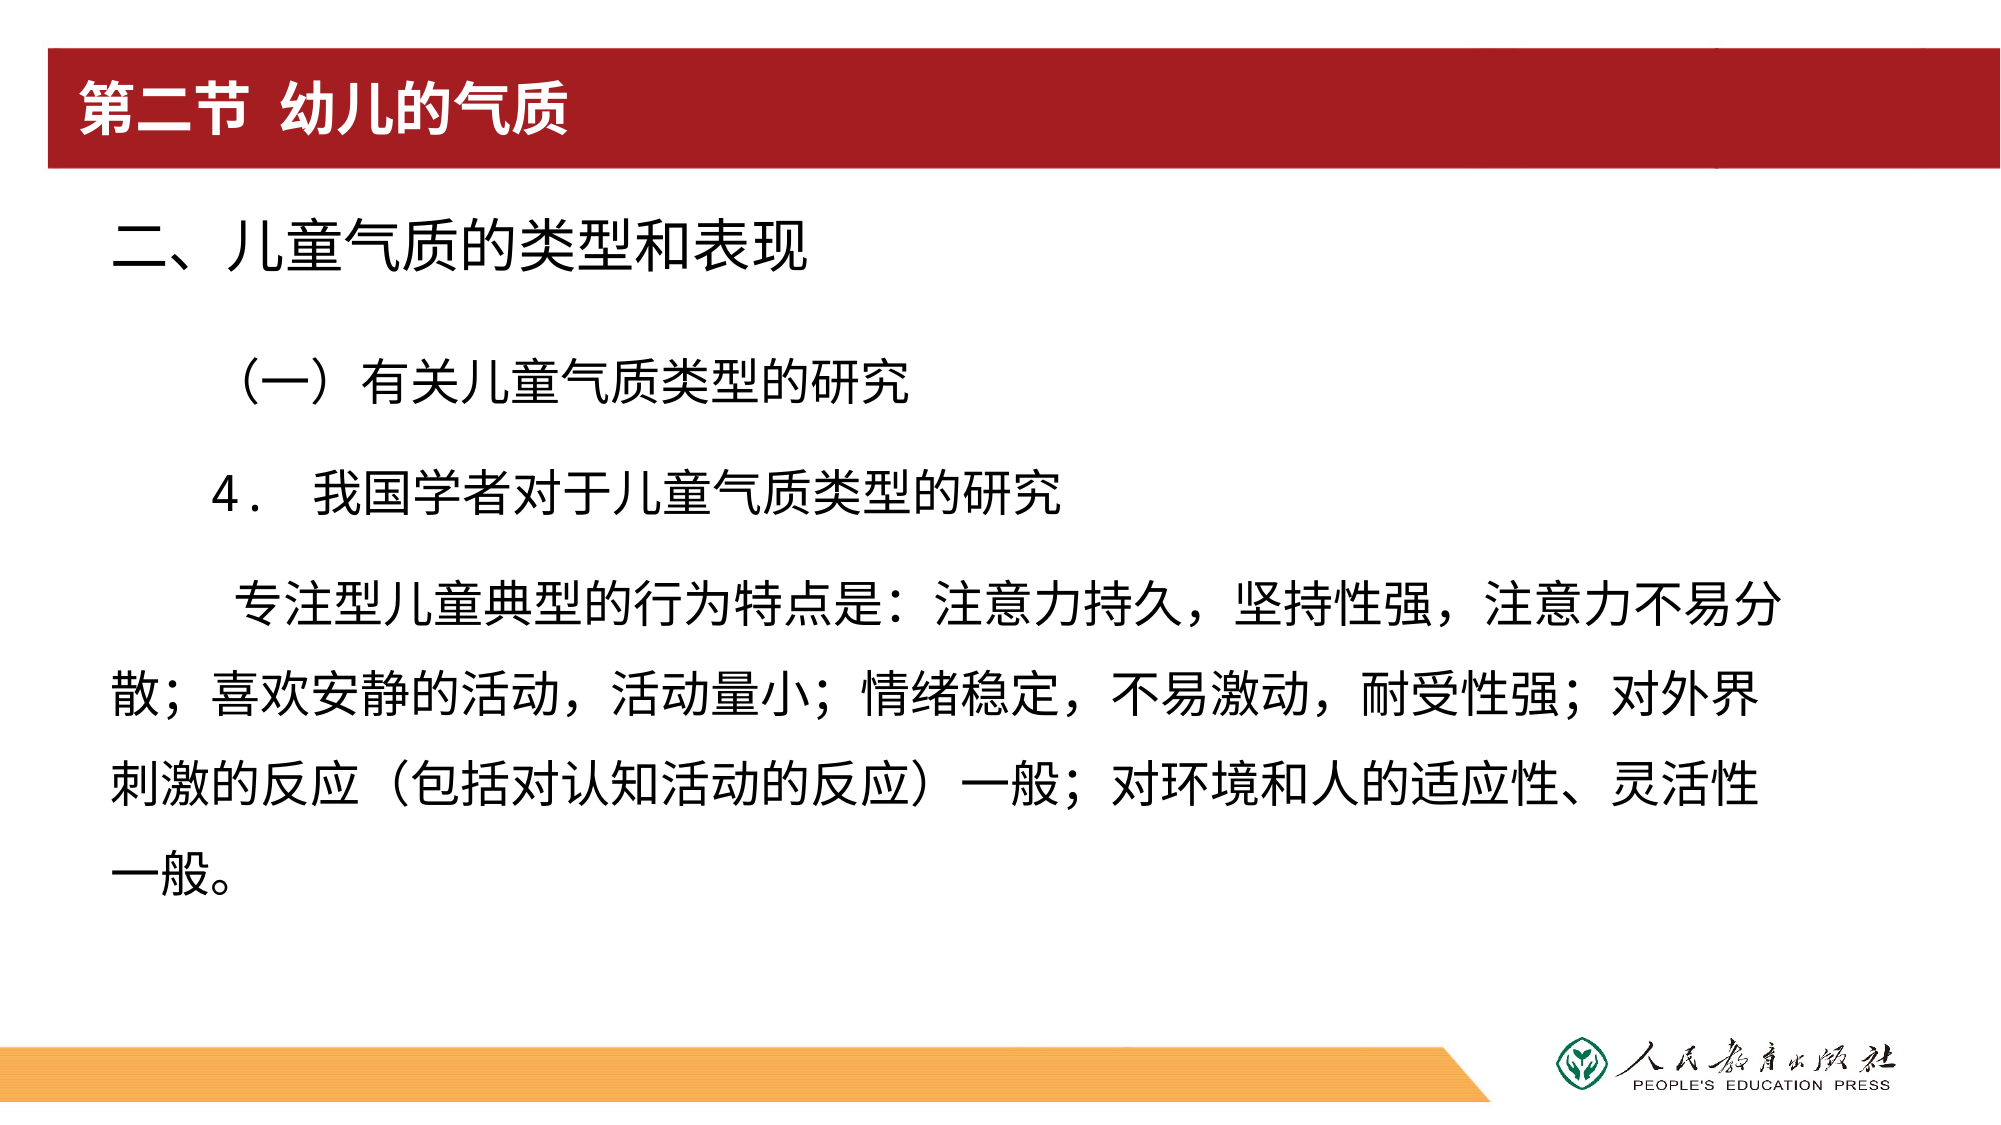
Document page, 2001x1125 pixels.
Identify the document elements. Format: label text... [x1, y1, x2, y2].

list （一）有关儿童气质类型的研究 4. 我国学者对于儿童气质类型的研究 专注型儿童典型的行为特点是：注意力持久，坚持性强，注意力不易分散；喜欢安静的活动，活动量小；情绪稳定，不易激动，耐受性强；对外界刺激的反应（包括对认知活动的反应）一般；对环境和人的适应性、灵活性一般。 [95, 313, 1821, 1049]
title 第二节 幼儿的气质 [62, 57, 1788, 167]
picture [0, 0, 2001, 1125]
list 二、儿童气质的类型和表现 [95, 209, 1794, 338]
